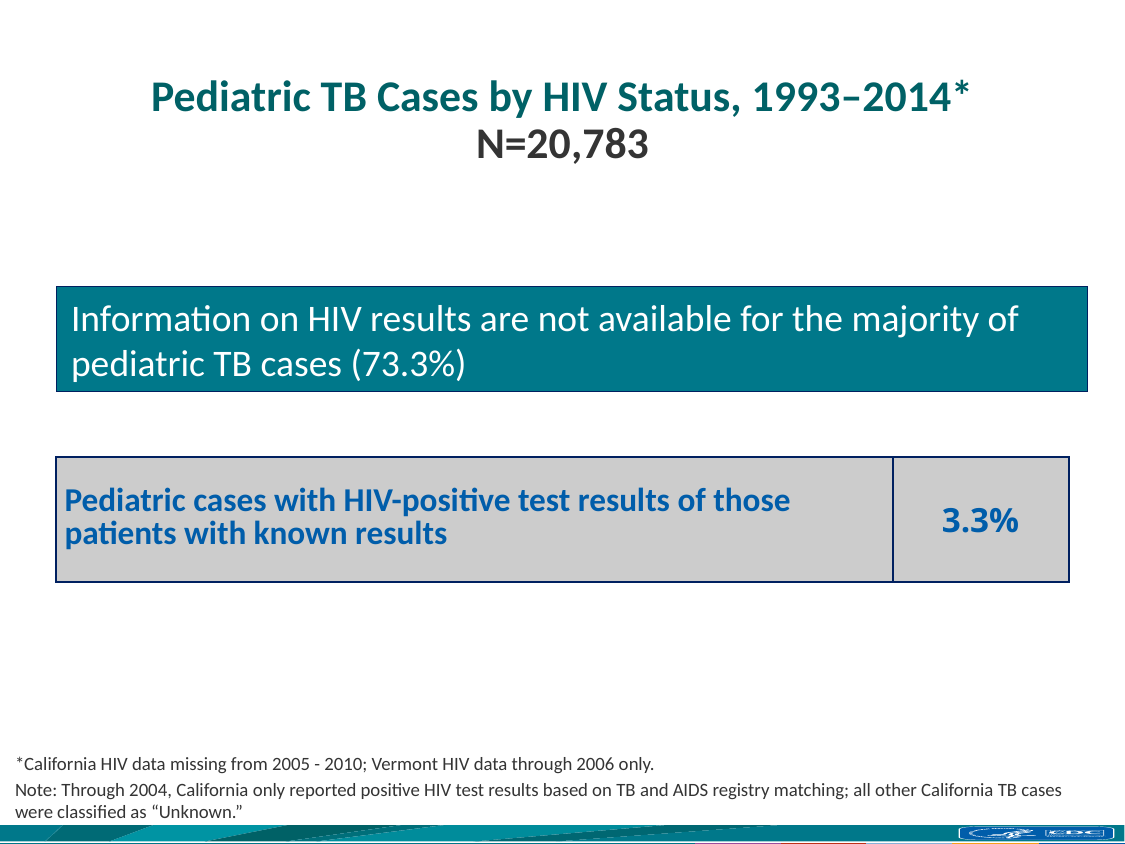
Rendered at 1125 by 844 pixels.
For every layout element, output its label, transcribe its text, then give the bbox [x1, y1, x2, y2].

table_header 3.3% [894, 458, 1068, 581]
text_box *California HIV data missing from 2005 - 2010; Vermont HIV data through 2006 only. Note: Through 2004, California only reported positive HIV test results based on TB and AIDS registry matching; all other California TB cases were classified as “Unknown.” [0, 743, 1088, 844]
title Pediatric TB Cases by HIV Status, 1993–2014* N=20,783 [56, 33, 1069, 175]
text_box Information on HIV results are not available for the majority of pediatric TB cases (73.3%) [56, 286, 1088, 392]
table_header Pediatric cases with HIV-positive test results of those patients with known results [57, 458, 892, 581]
